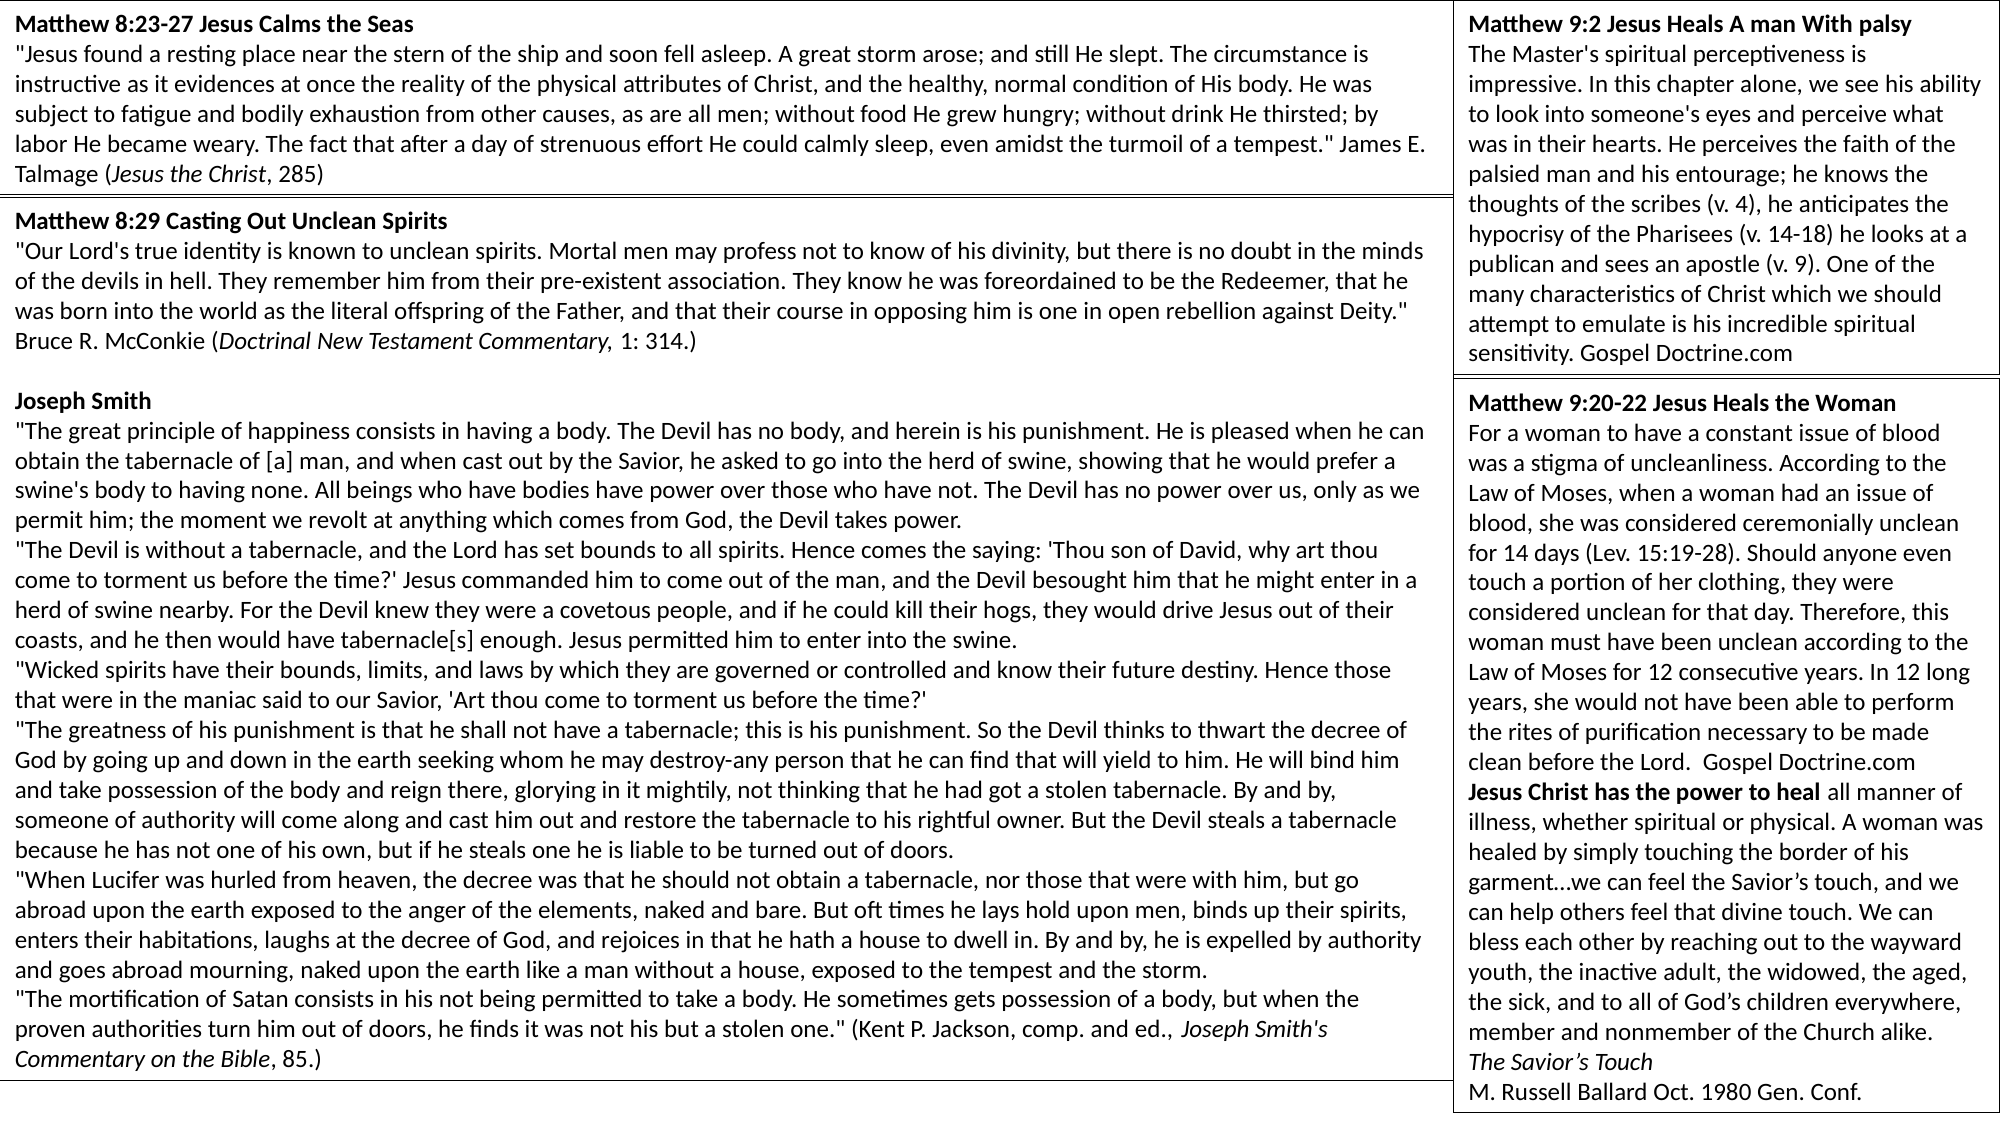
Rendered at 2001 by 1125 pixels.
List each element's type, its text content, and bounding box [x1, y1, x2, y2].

text_box Matthew 8:29 Casting Out Unclean Spirits "Our Lord's true identity is known to unclean spirits. Mortal men may profess not to know of his divinity, but there is no doubt in the minds of the devils in hell. They remember him from their pre-existent association. They know he was foreordained to be the Redeemer, that he was born into the world as the literal offspring of the Father, and that their course in opposing him is one in open rebellion against Deity." Bruce R. McConkie (Doctrinal New Testament Commentary, 1: 314.) Joseph Smith "The great principle of happiness consists in having a body. The Devil has no body, and herein is his punishment. He is pleased when he can obtain the tabernacle of [a] man, and when cast out by the Savior, he asked to go into the herd of swine, showing that he would prefer a swine's body to having none. All beings who have bodies have power over those who have not. The Devil has no power over us, only as we permit him; the moment we revolt at anything which comes from God, the Devil takes power. "The Devil is without a tabernacle, and the Lord has set bounds to all spirits. Hence comes the saying: 'Thou son of David, why art thou come to torment us before the time?' Jesus commanded him to come out of the man, and the Devil besought him that he might enter in a herd of swine nearby. For the Devil knew they were a covetous people, and if he could kill their hogs, they would drive Jesus out of their coasts, and he then would have tabernacle[s] enough. Jesus permitted him to enter into the swine. "Wicked spirits have their bounds, limits, and laws by which they are governed or controlled and know their future destiny. Hence those that were in the maniac said to our Savior, 'Art thou come to torment us before the time?' "The greatness of his punishment is that he shall not have a tabernacle; this is his punishment. So the Devil thinks to thwart the decree of God by going up and down in the earth seeking whom he may destroy-any person that he can find that will yield to him. He will bind him and take possession of the body and reign there, glorying in it mightily, not thinking that he had got a stolen tabernacle. By and by, someone of authority will come along and cast him out and restore the tabernacle to his rightful owner. But the Devil steals a tabernacle because he has not one of his own, but if he steals one he is liable to be turned out of doors. "When Lucifer was hurled from heaven, the decree was that he should not obtain a tabernacle, nor those that were with him, but go abroad upon the earth exposed to the anger of the elements, naked and bare. But oft times he lays hold upon men, binds up their spirits, enters their habitations, laughs at the decree of God, and rejoices in that he hath a house to dwell in. By and by, he is expelled by authority and goes abroad mourning, naked upon the earth like a man without a house, exposed to the tempest and the storm. "The mortification of Satan consists in his not being permitted to take a body. He sometimes gets possession of a body, but when the proven authorities turn him out of doors, he finds it was not his but a stolen one." (Kent P. Jackson, comp. and ed., Joseph Smith's Commentary on the Bible, 85.) [0, 197, 1454, 1081]
text_box Matthew 9:20-22 Jesus Heals the Woman For a woman to have a constant issue of blood was a stigma of uncleanliness. According to the Law of Moses, when a woman had an issue of blood, she was considered ceremonially unclean for 14 days (Lev. 15:19-28). Should anyone even touch a portion of her clothing, they were considered unclean for that day. Therefore, this woman must have been unclean according to the Law of Moses for 12 consecutive years. In 12 long years, she would not have been able to perform the rites of purification necessary to be made clean before the Lord. Gospel Doctrine.com Jesus Christ has the power to heal all manner of illness, whether spiritual or physical. A woman was healed by simply touching the border of his garment…we can feel the Savior’s touch, and we can help others feel that divine touch. We can bless each other by reaching out to the wayward youth, the inactive adult, the widowed, the aged, the sick, and to all of God’s children everywhere, member and nonmember of the Church alike. The Savior’s Touch M. Russell Ballard Oct. 1980 Gen. Conf. [1453, 378, 2000, 1113]
text_box Matthew 9:2 Jesus Heals A man With palsy The Master's spiritual perceptiveness is impressive. In this chapter alone, we see his ability to look into someone's eyes and perceive what was in their hearts. He perceives the faith of the palsied man and his entourage; he knows the thoughts of the scribes (v. 4), he anticipates the hypocrisy of the Pharisees (v. 14-18) he looks at a publican and sees an apostle (v. 9). One of the many characteristics of Christ which we should attempt to emulate is his incredible spiritual sensitivity. Gospel Doctrine.com [1453, 0, 2000, 375]
text_box Matthew 8:23-27 Jesus Calms the Seas "Jesus found a resting place near the stern of the ship and soon fell asleep. A great storm arose; and still He slept. The circumstance is instructive as it evidences at once the reality of the physical attributes of Christ, and the healthy, normal condition of His body. He was subject to fatigue and bodily exhaustion from other causes, as are all men; without food He grew hungry; without drink He thirsted; by labor He became weary. The fact that after a day of strenuous effort He could calmly sleep, even amidst the turmoil of a tempest." James E. Talmage (Jesus the Christ, 285) [0, 0, 1453, 195]
